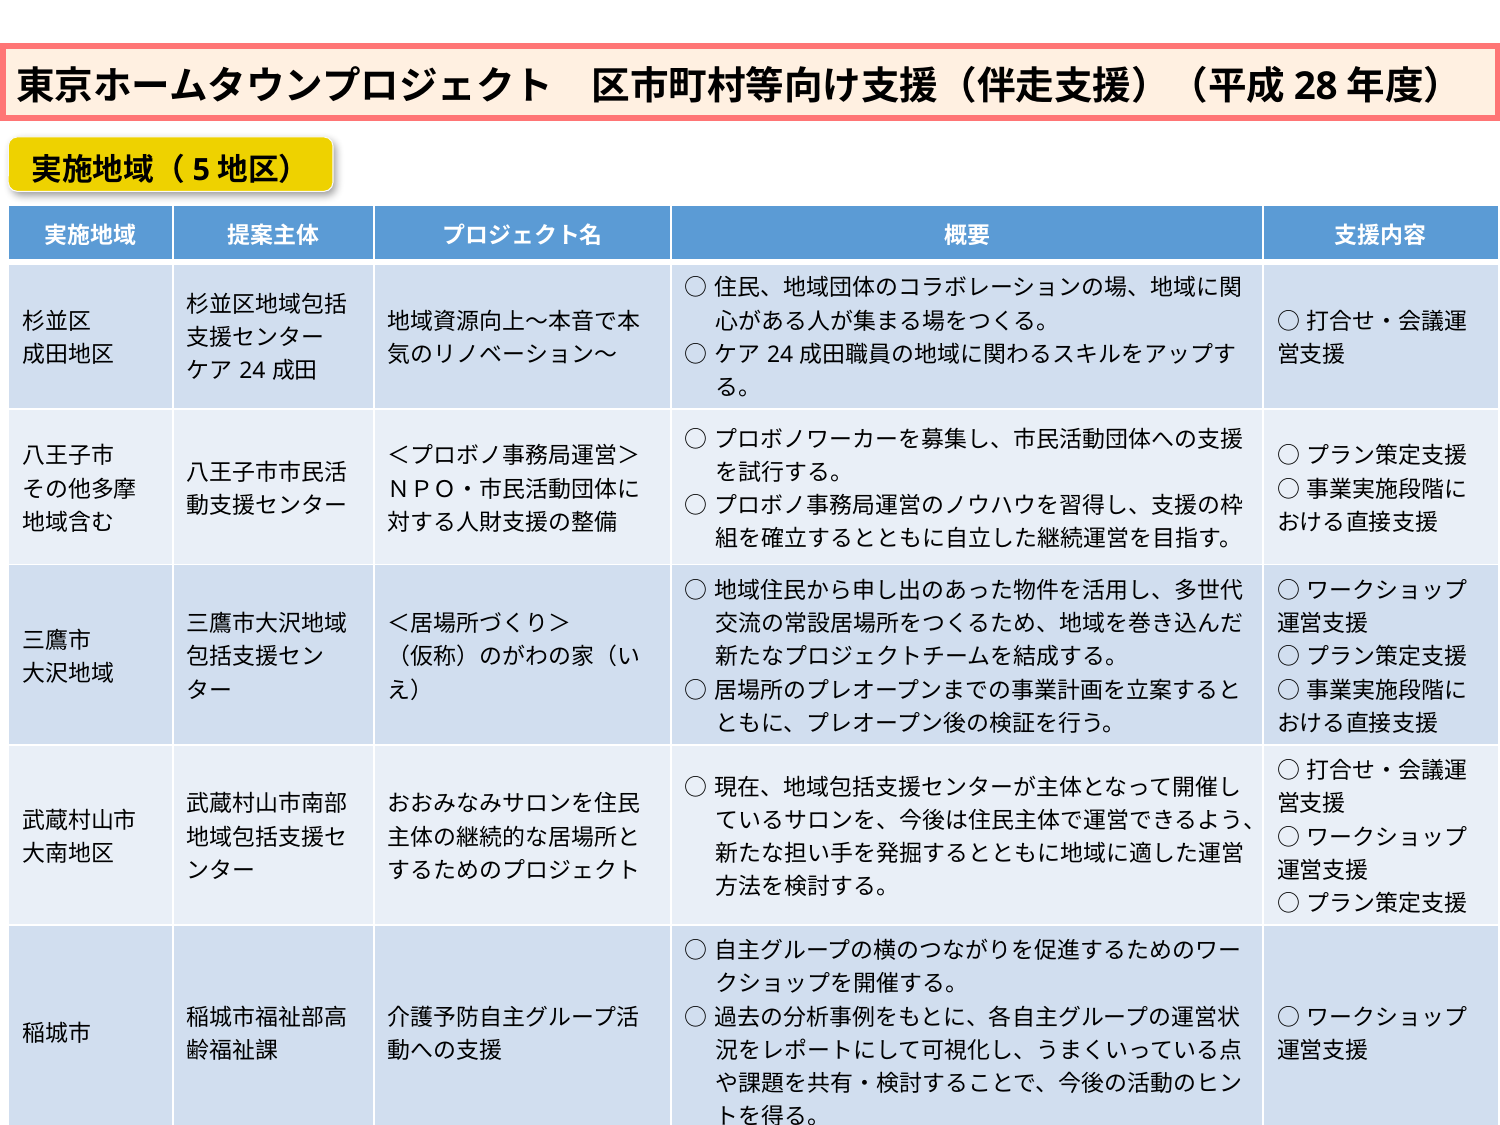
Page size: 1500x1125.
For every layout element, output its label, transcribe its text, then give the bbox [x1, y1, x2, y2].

table_cell 稲城市 [9, 926, 172, 1125]
table_cell ○自主グループの横のつながりを促進するためのワークショップを開催する。 ○過去の分析事例をもとに、各自主グループの運営状況をレポートにして可視化し、うまくいっている点や課題を共有・検討することで、今後の活動のヒントを得る。 [672, 926, 1262, 1125]
table_cell ○プラン策定支援 ○事業実施段階における直接支援 [1264, 410, 1498, 564]
table_cell ○住民、地域団体のコラボレーションの場、地域に関心がある人が集まる場をつくる。 ○ケア24成田職員の地域に関わるスキルをアップする。 [672, 265, 1262, 408]
table_cell ○現在、地域包括支援センターが主体となって開催しているサロンを、今後は住民主体で運営できるよう、新たな担い手を発掘するとともに地域に適した運営方法を検討する。 [672, 746, 1262, 924]
table_cell 三鷹市大沢地域包括支援センター [174, 565, 373, 744]
table_header プロジェクト名 [375, 206, 670, 259]
table_cell ＜プロボノ事務局運営＞ ＮＰＯ・市民活動団体に対する人財支援の整備 [375, 410, 670, 564]
table_cell 武蔵村山市 大南地区 [9, 746, 172, 924]
table_cell 杉並区地域包括支援センター ケア24成田 [174, 265, 373, 408]
table_cell ○ワークショップ運営支援 ○プラン策定支援 ○事業実施段階における直接支援 [1264, 565, 1498, 744]
table_cell 武蔵村山市南部地域包括支援センター [174, 746, 373, 924]
title 東京ホームタウンプロジェクト 区市町村等向け支援（伴走支援）（平成28年度） [2, 45, 1499, 119]
table_cell 稲城市福祉部高齢福祉課 [174, 926, 373, 1125]
table_cell ＜居場所づくり＞ （仮称）のがわの家（いえ） [375, 565, 670, 744]
table_cell ○打合せ・会議運営支援 ○ワークショップ運営支援 ○プラン策定支援 [1264, 746, 1498, 924]
table_header 実施地域 [9, 206, 172, 259]
table_cell 介護予防自主グループ活動への支援 [375, 926, 670, 1125]
table_cell おおみなみサロンを住民主体の継続的な居場所とするためのプロジェクト [375, 746, 670, 924]
table_cell ○打合せ・会議運営支援 [1264, 265, 1498, 408]
table_header 概要 [672, 206, 1262, 259]
table_cell ○地域住民から申し出のあった物件を活用し、多世代交流の常設居場所をつくるため、地域を巻き込んだ新たなプロジェクトチームを結成する。 ○居場所のプレオープンまでの事業計画を立案するとともに、プレオープン後の検証を行う。 [672, 565, 1262, 744]
text_box 実施地域（5地区） [7, 135, 335, 193]
table_cell ○プロボノワーカーを募集し、市民活動団体への支援を試行する。 ○プロボノ事務局運営のノウハウを習得し、支援の枠組を確立するとともに自立した継続運営を目指す。 [672, 410, 1262, 564]
table_cell 地域資源向上～本音で本気のリノベーション～ [375, 265, 670, 408]
table_cell 八王子市市民活動支援センター [174, 410, 373, 564]
table_cell ○ワークショップ運営支援 [1264, 926, 1498, 1125]
table_header 支援内容 [1264, 206, 1498, 259]
table_cell 杉並区 成田地区 [9, 265, 172, 408]
table_cell 三鷹市 大沢地域 [9, 565, 172, 744]
table_header 提案主体 [174, 206, 373, 259]
table_cell 八王子市 その他多摩地域含む [9, 410, 172, 564]
